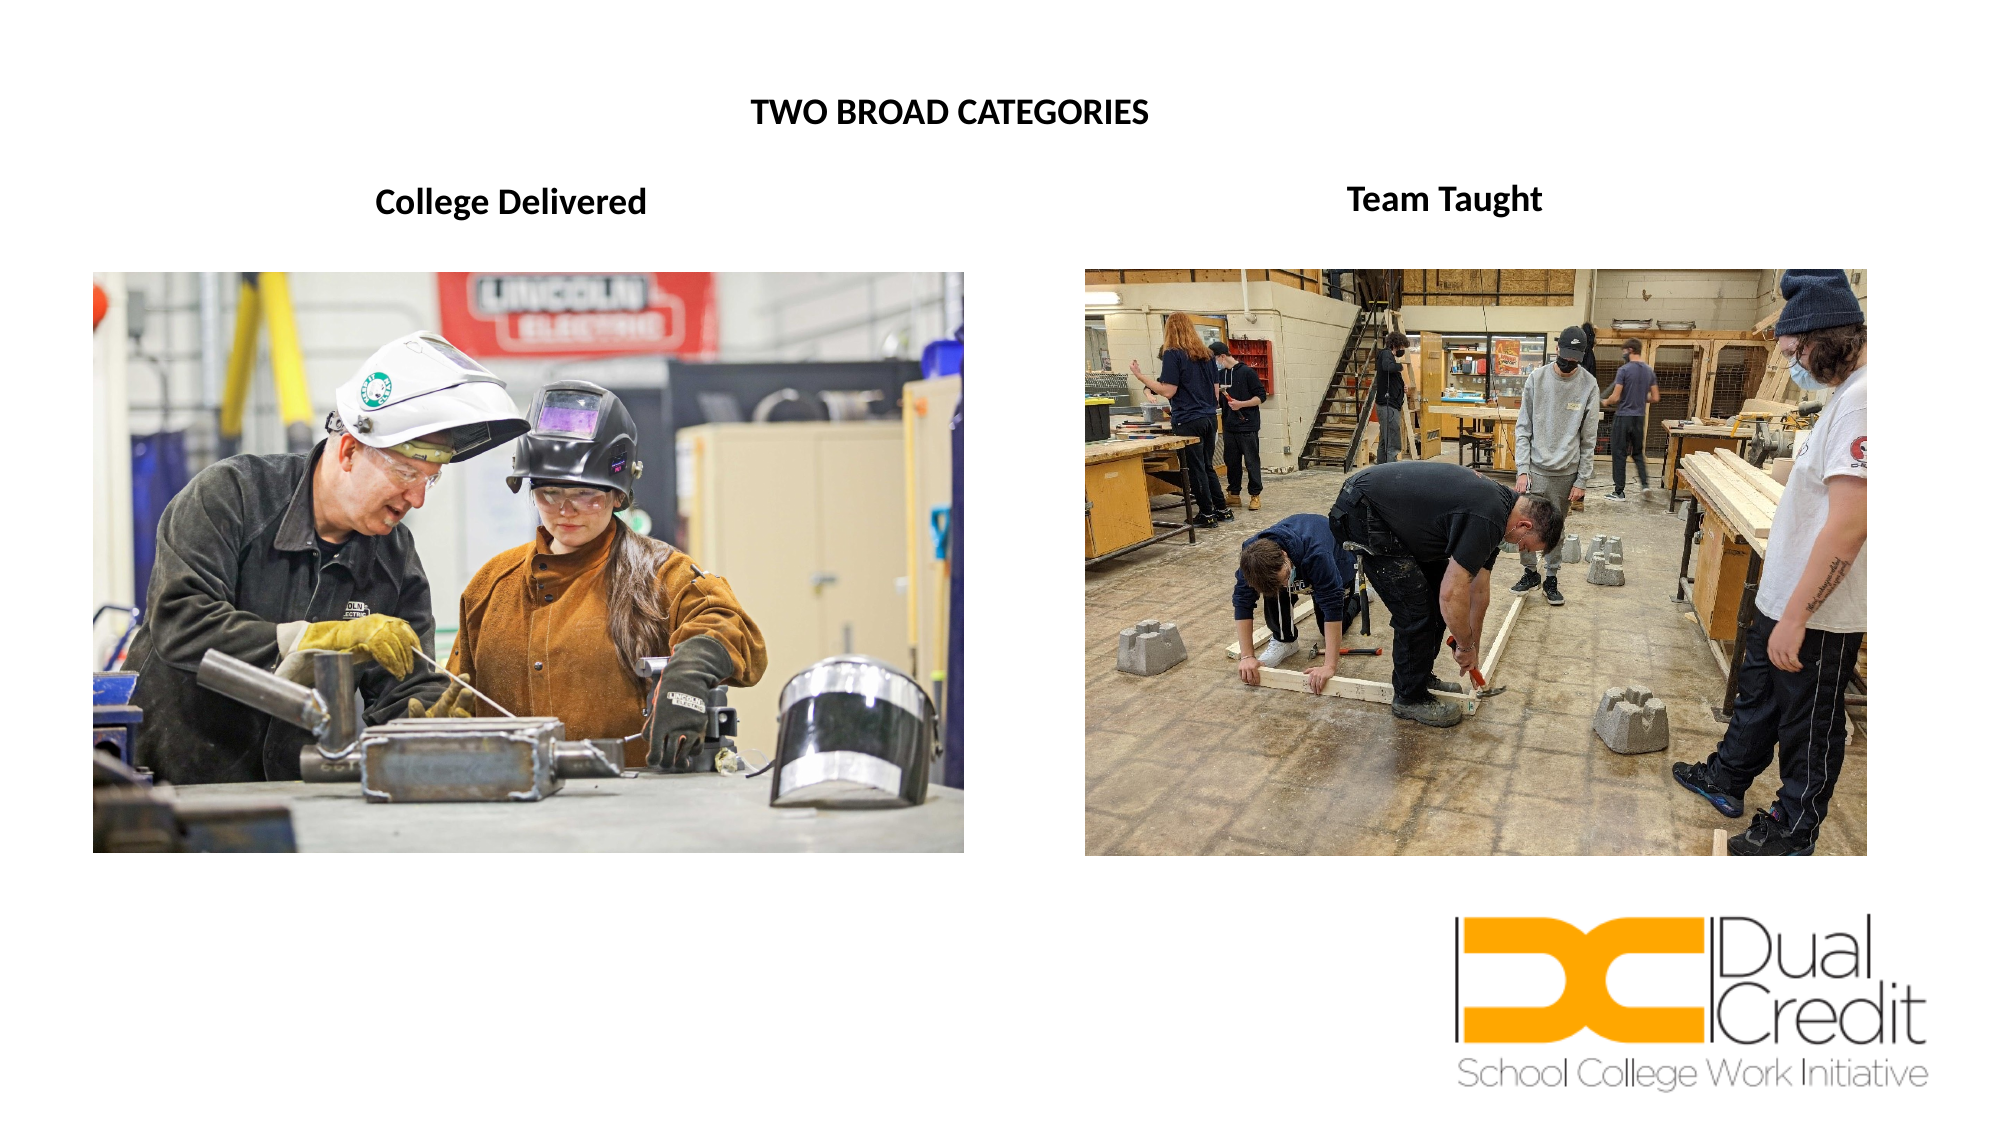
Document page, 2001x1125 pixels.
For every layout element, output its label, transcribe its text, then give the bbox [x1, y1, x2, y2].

text_box TWO BROAD CATEGORIES [185, 79, 1766, 140]
text_box College Delivered [171, 169, 852, 230]
picture [92, 272, 964, 853]
text_box Team Taught [1085, 166, 1805, 227]
picture [1418, 897, 1952, 1105]
picture [1085, 269, 1867, 856]
